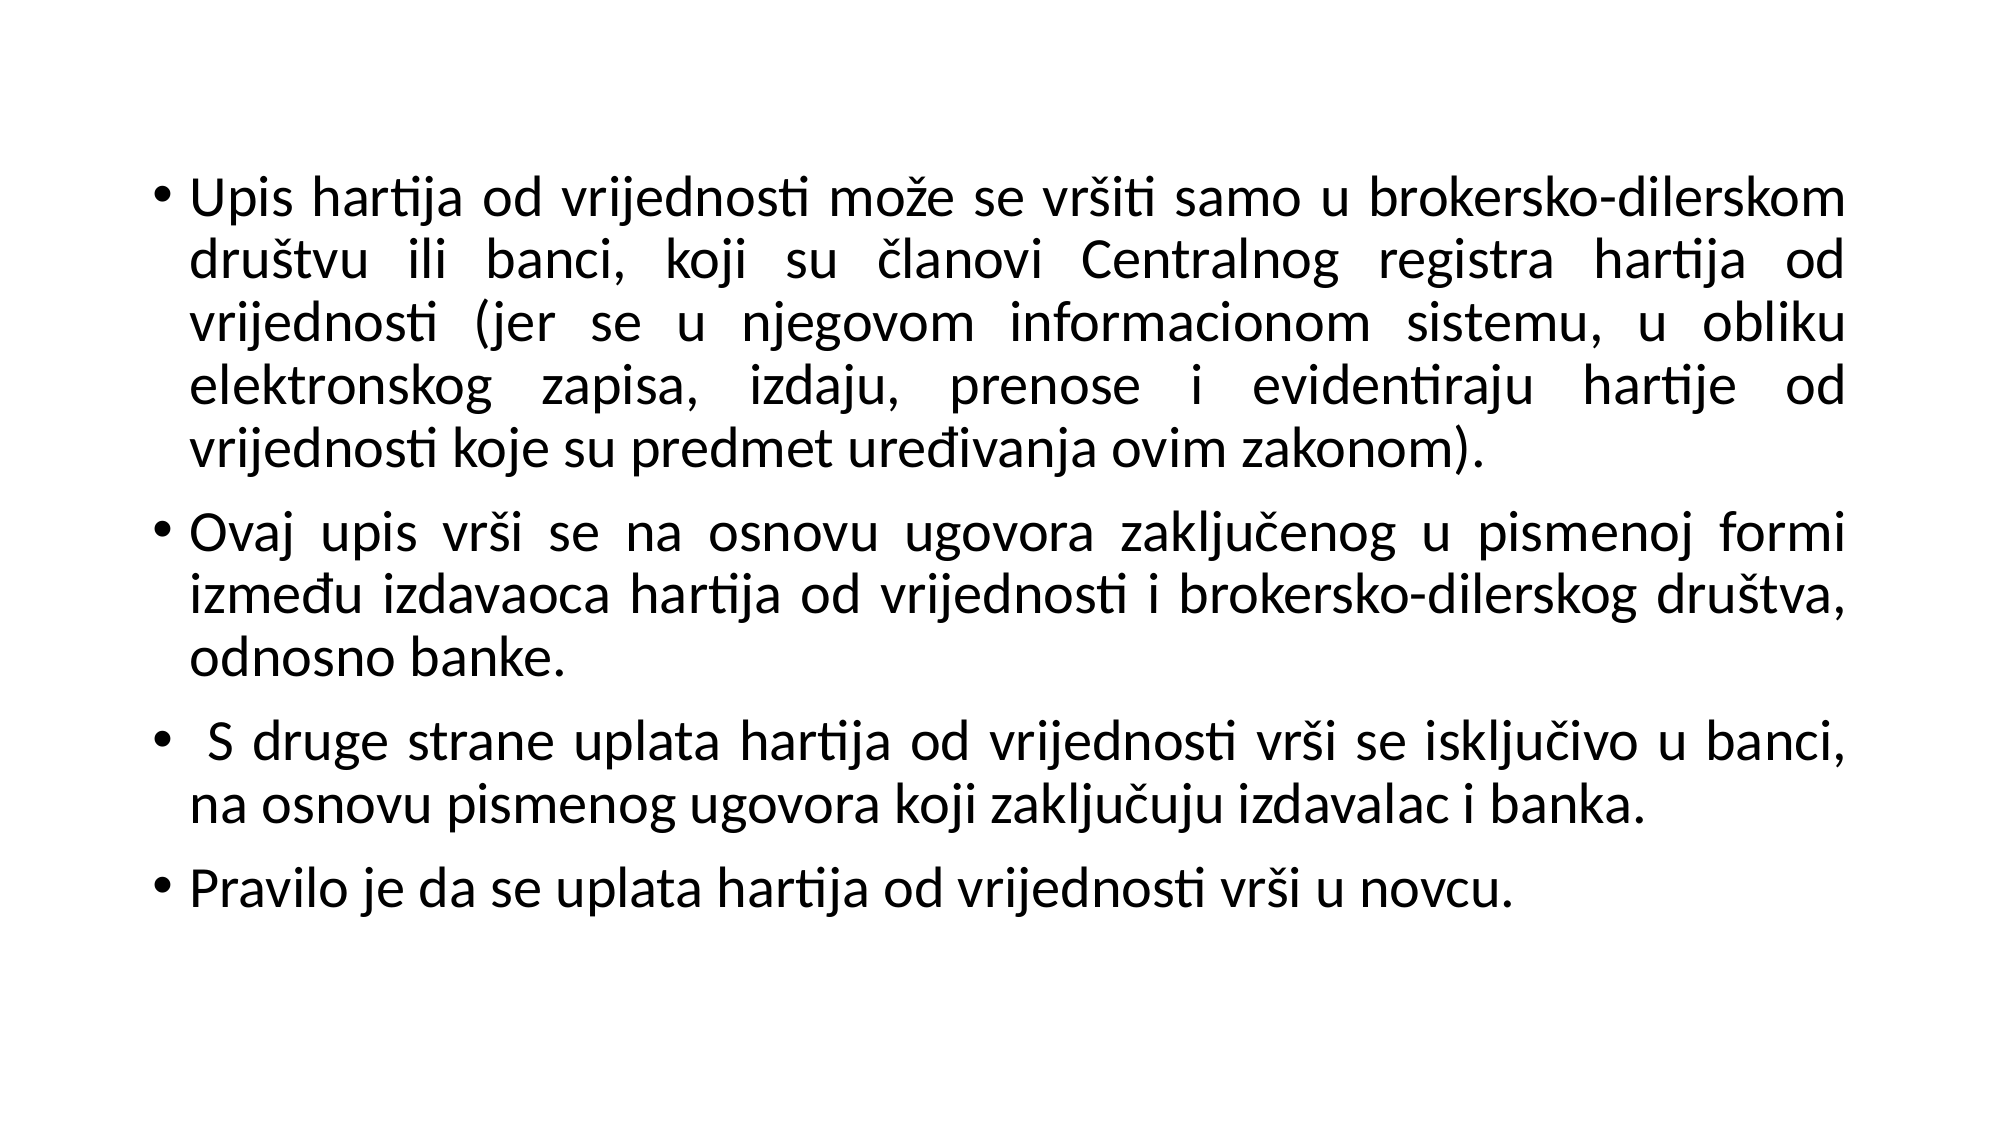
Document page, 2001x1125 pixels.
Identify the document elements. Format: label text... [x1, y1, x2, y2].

list Upis hartija od vrijednosti može se vršiti samo u brokersko-dilerskom društvu ili banci, koji su članovi Centralnog registra hartija od vrijednosti (jer se u njegovom informacionom sistemu, u obliku elektronskog zapisa, izdaju, prenose i evidentiraju hartije od vrijednosti koje su predmet uređivanja ovim zakonom). Ovaj upis vrši se na osnovu ugovora zaključenog u pismenoj formi između izdavaoca hartija od vrijednosti i brokersko-dilerskog društva, odnosno banke. S druge strane uplata hartija od vrijednosti vrši se isključivo u banci, na osnovu pismenog ugovora koji zaključuju izdavalac i banka. Pravilo je da se uplata hartija od vrijednosti vrši u novcu. [137, 158, 1863, 1014]
